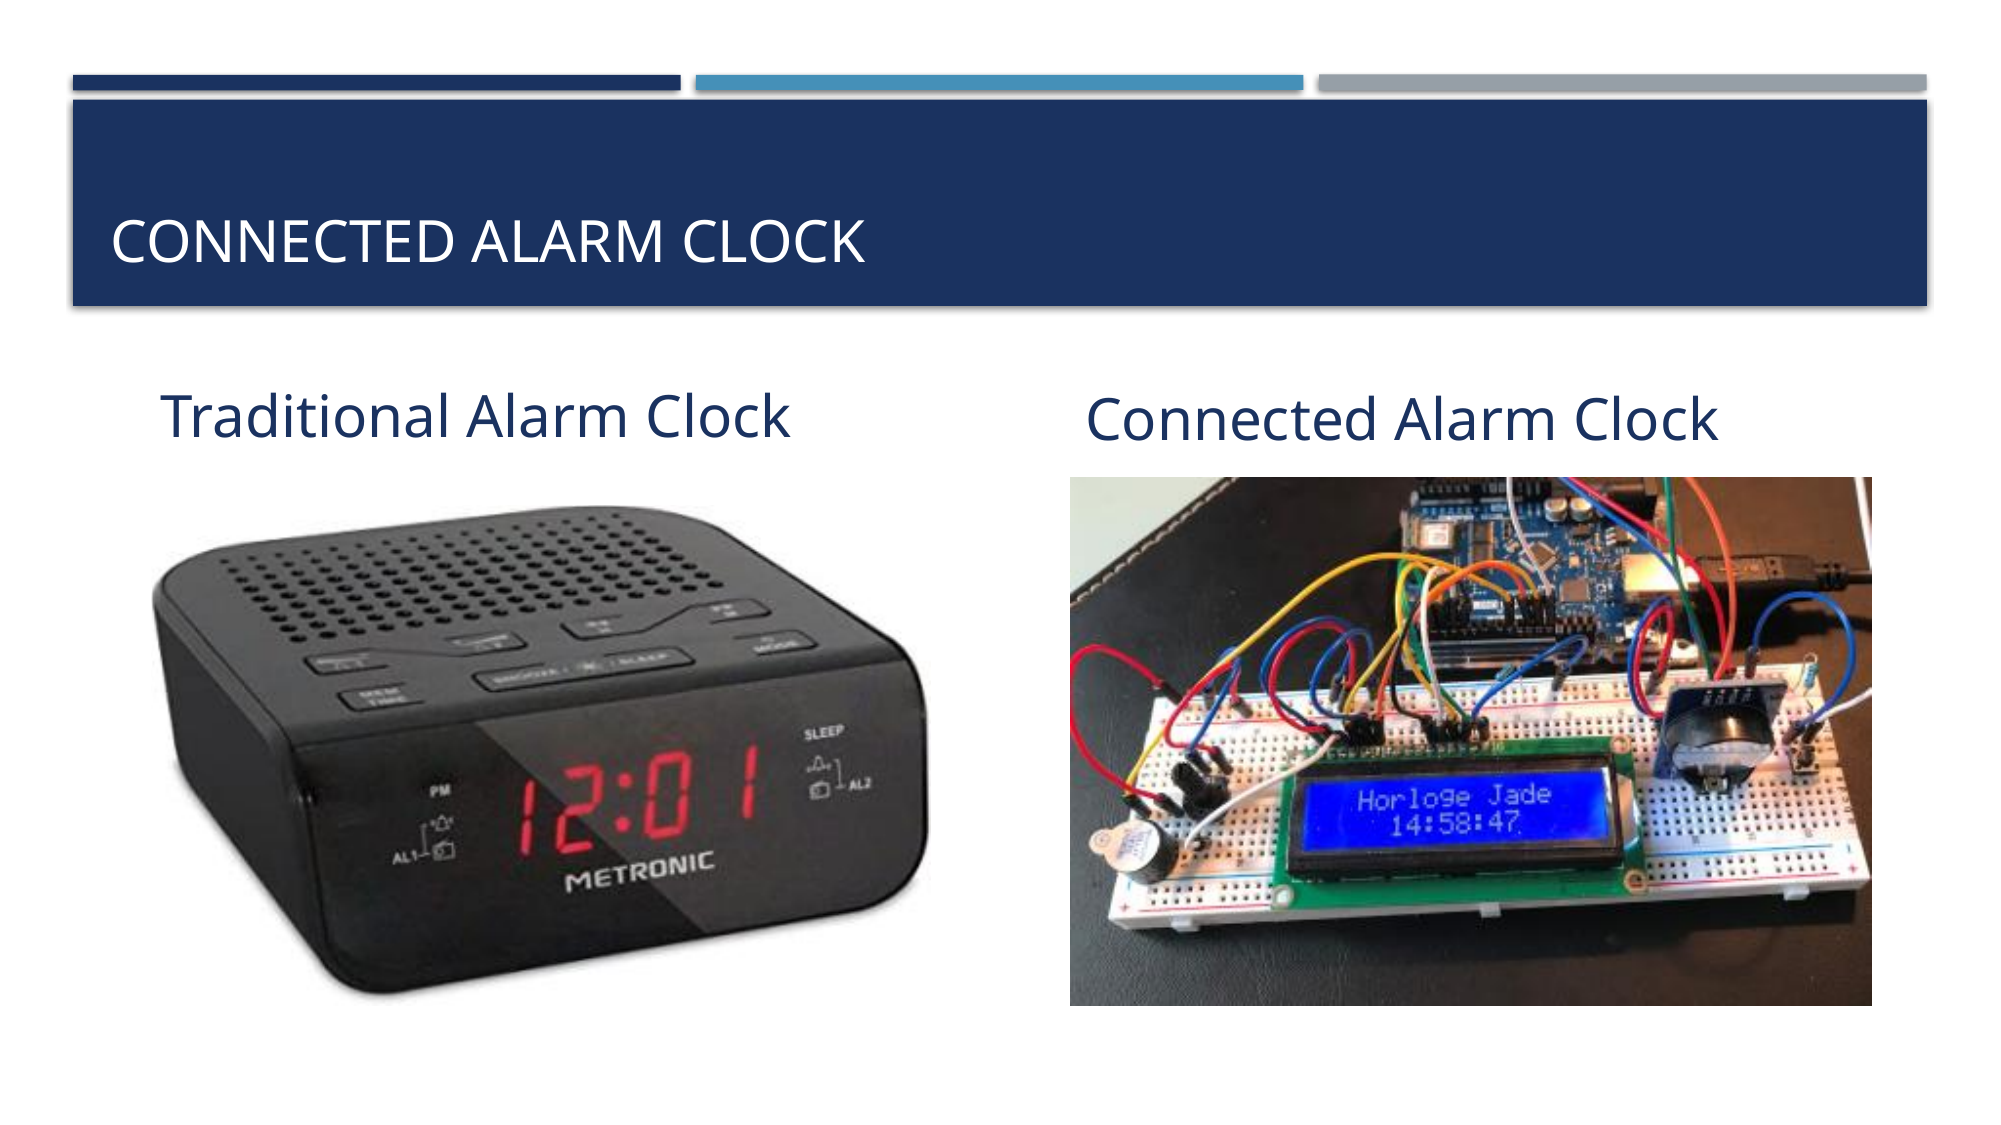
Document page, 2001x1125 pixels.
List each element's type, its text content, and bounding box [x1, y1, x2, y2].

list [1069, 476, 1872, 1006]
list Connected Alarm Clock [1070, 369, 1905, 460]
list Traditional Alarm Clock [145, 369, 980, 458]
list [151, 504, 932, 1006]
title Connected alarm clock [95, 119, 1905, 282]
